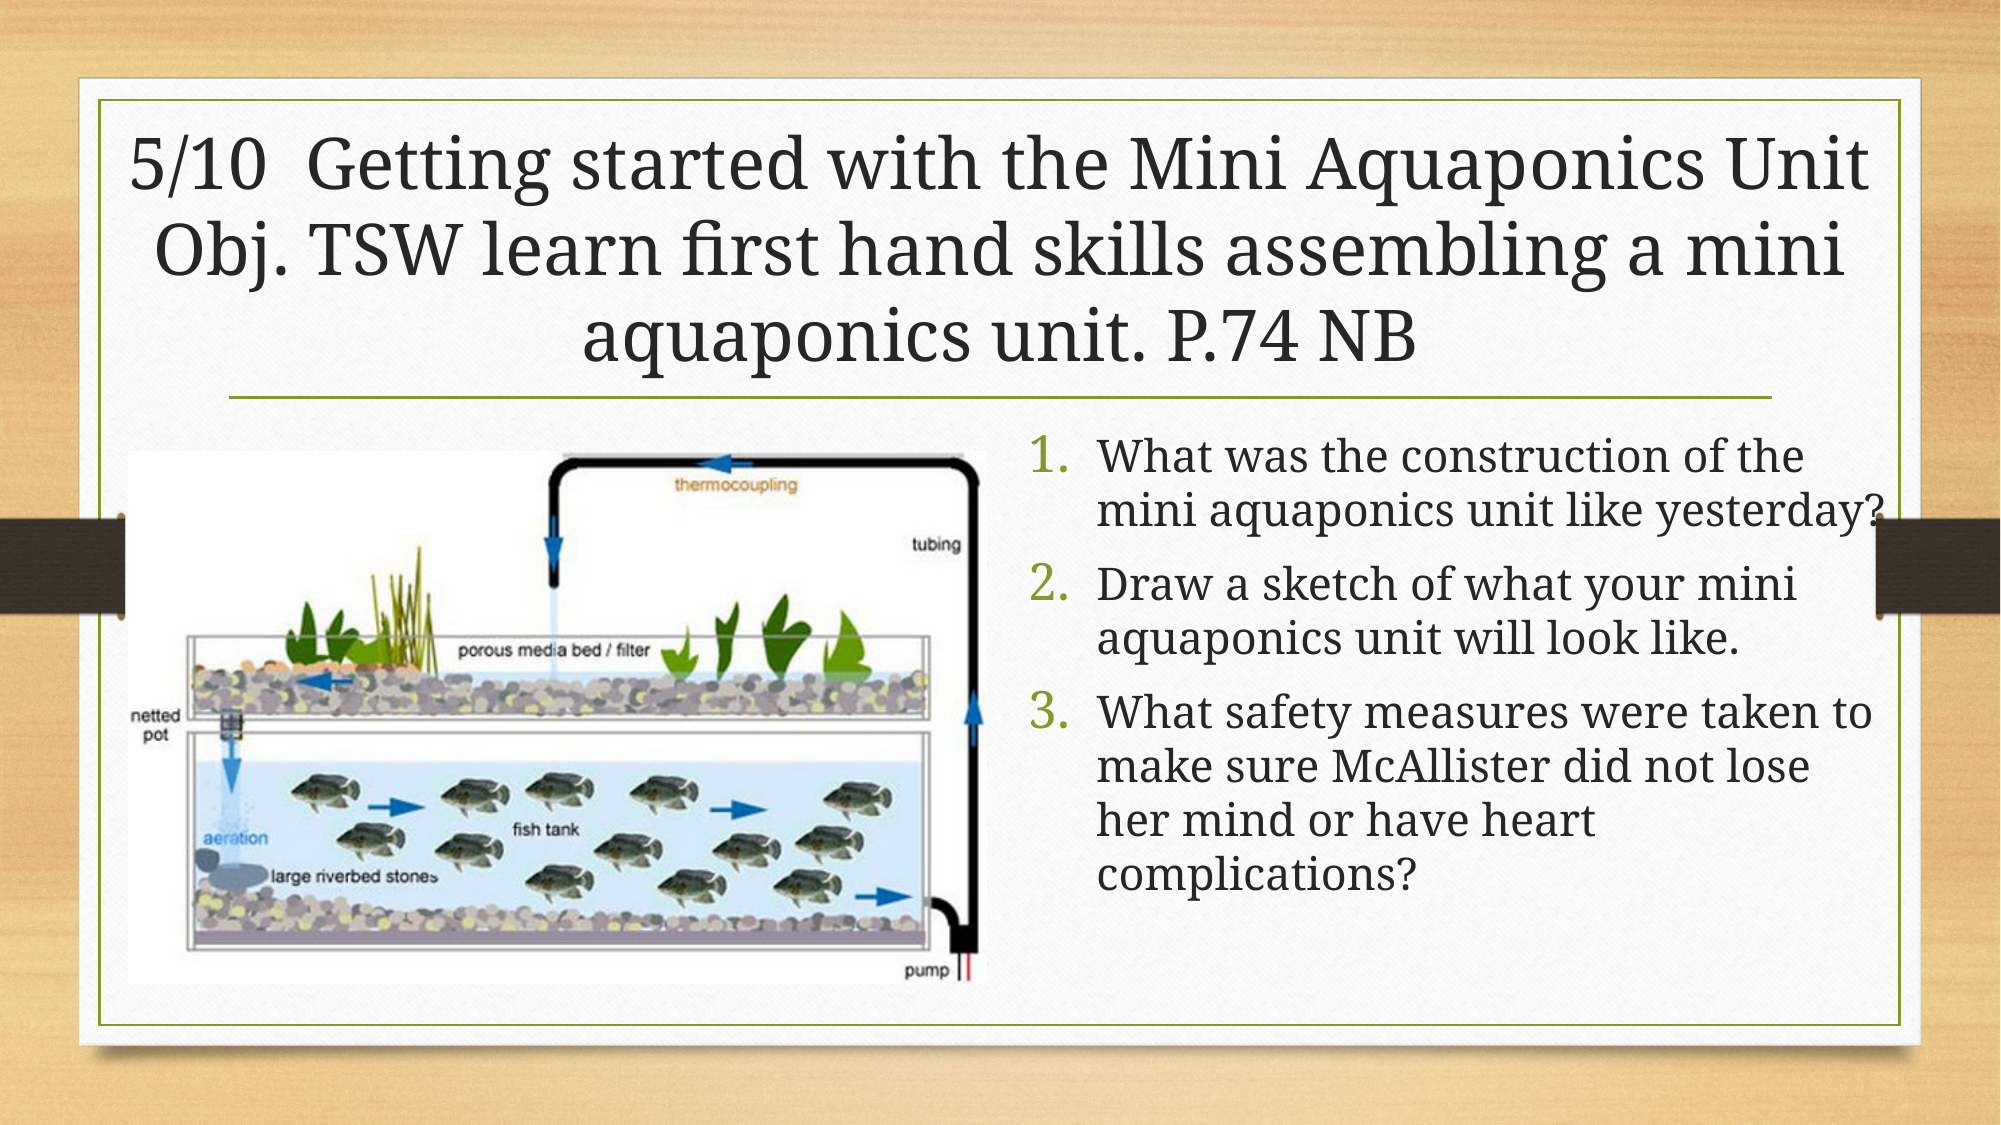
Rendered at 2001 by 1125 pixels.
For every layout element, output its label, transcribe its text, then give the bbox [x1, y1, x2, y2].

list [128, 451, 988, 984]
title 5/10 Getting started with the Mini Aquaponics Unit Obj. TSW learn first hand skills assembling a mini aquaponics unit. P.74 NB [97, 97, 1904, 398]
list What was the construction of the mini aquaponics unit like yesterday? Draw a sketch of what your mini aquaponics unit will look like. What safety measures were taken to make sure McAllister did not lose her mind or have heart complications? [1013, 420, 1904, 963]
picture [0, 0, 2001, 1125]
